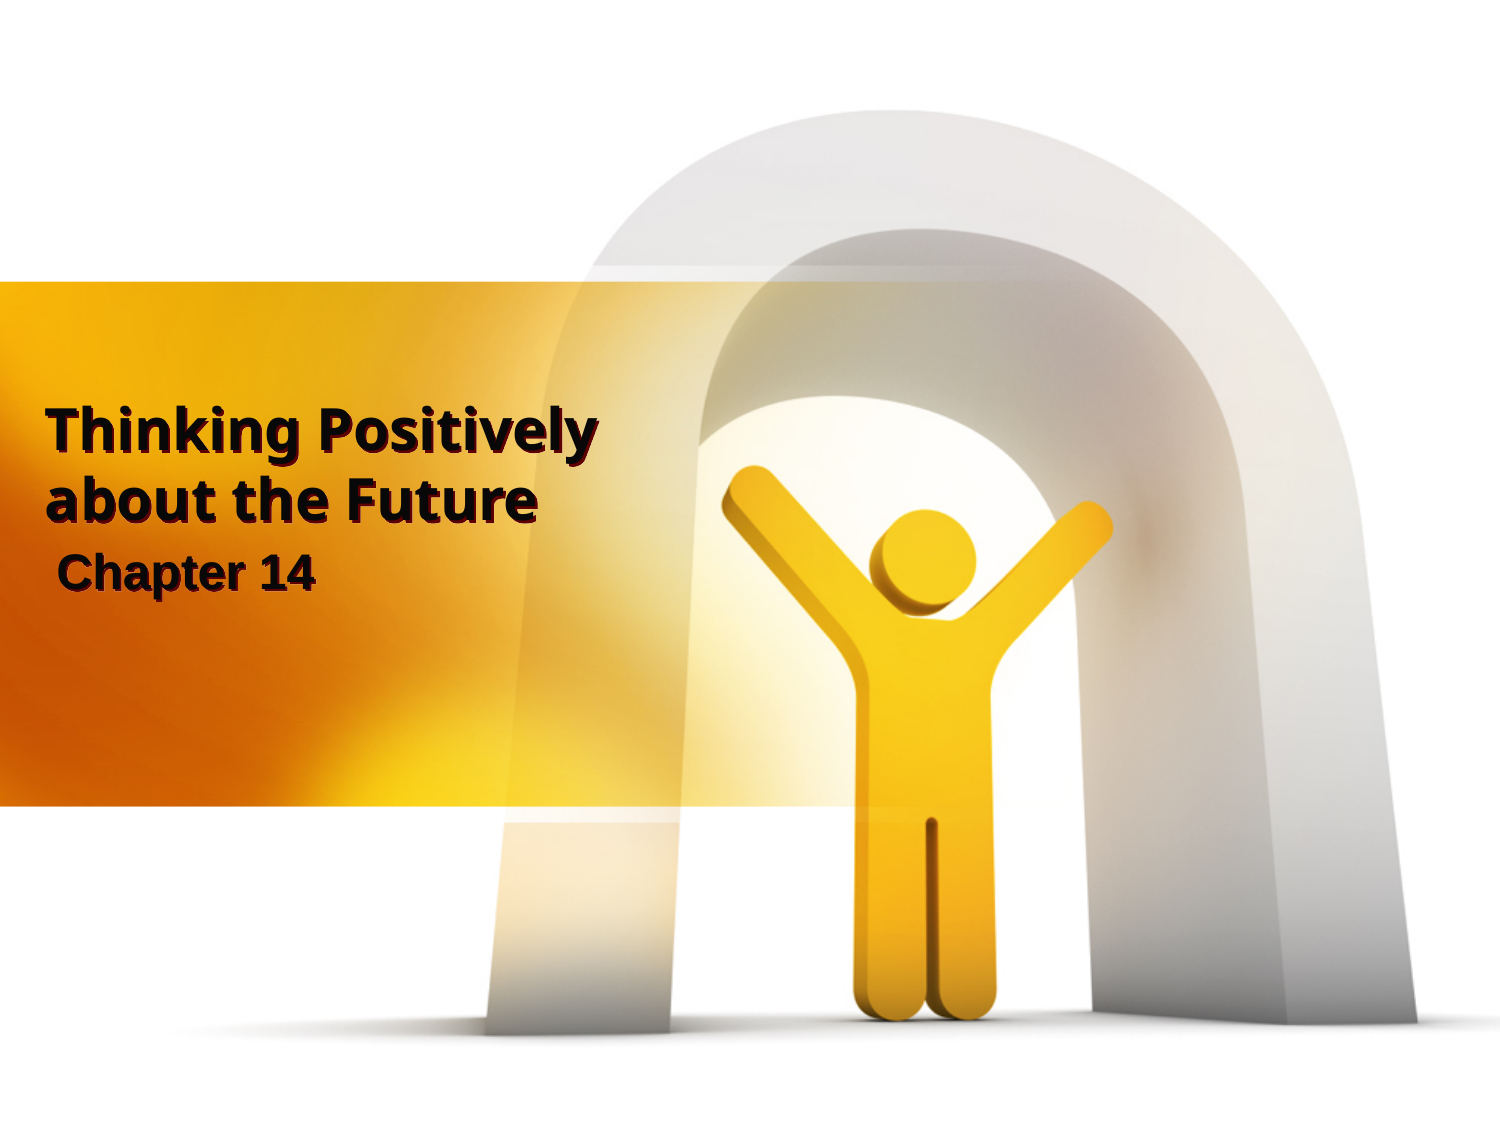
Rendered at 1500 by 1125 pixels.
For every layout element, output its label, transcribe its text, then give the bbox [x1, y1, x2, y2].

subtitle Chapter 14 [41, 538, 597, 610]
title Thinking Positively about the Future [29, 408, 714, 516]
picture [0, 0, 1500, 1125]
